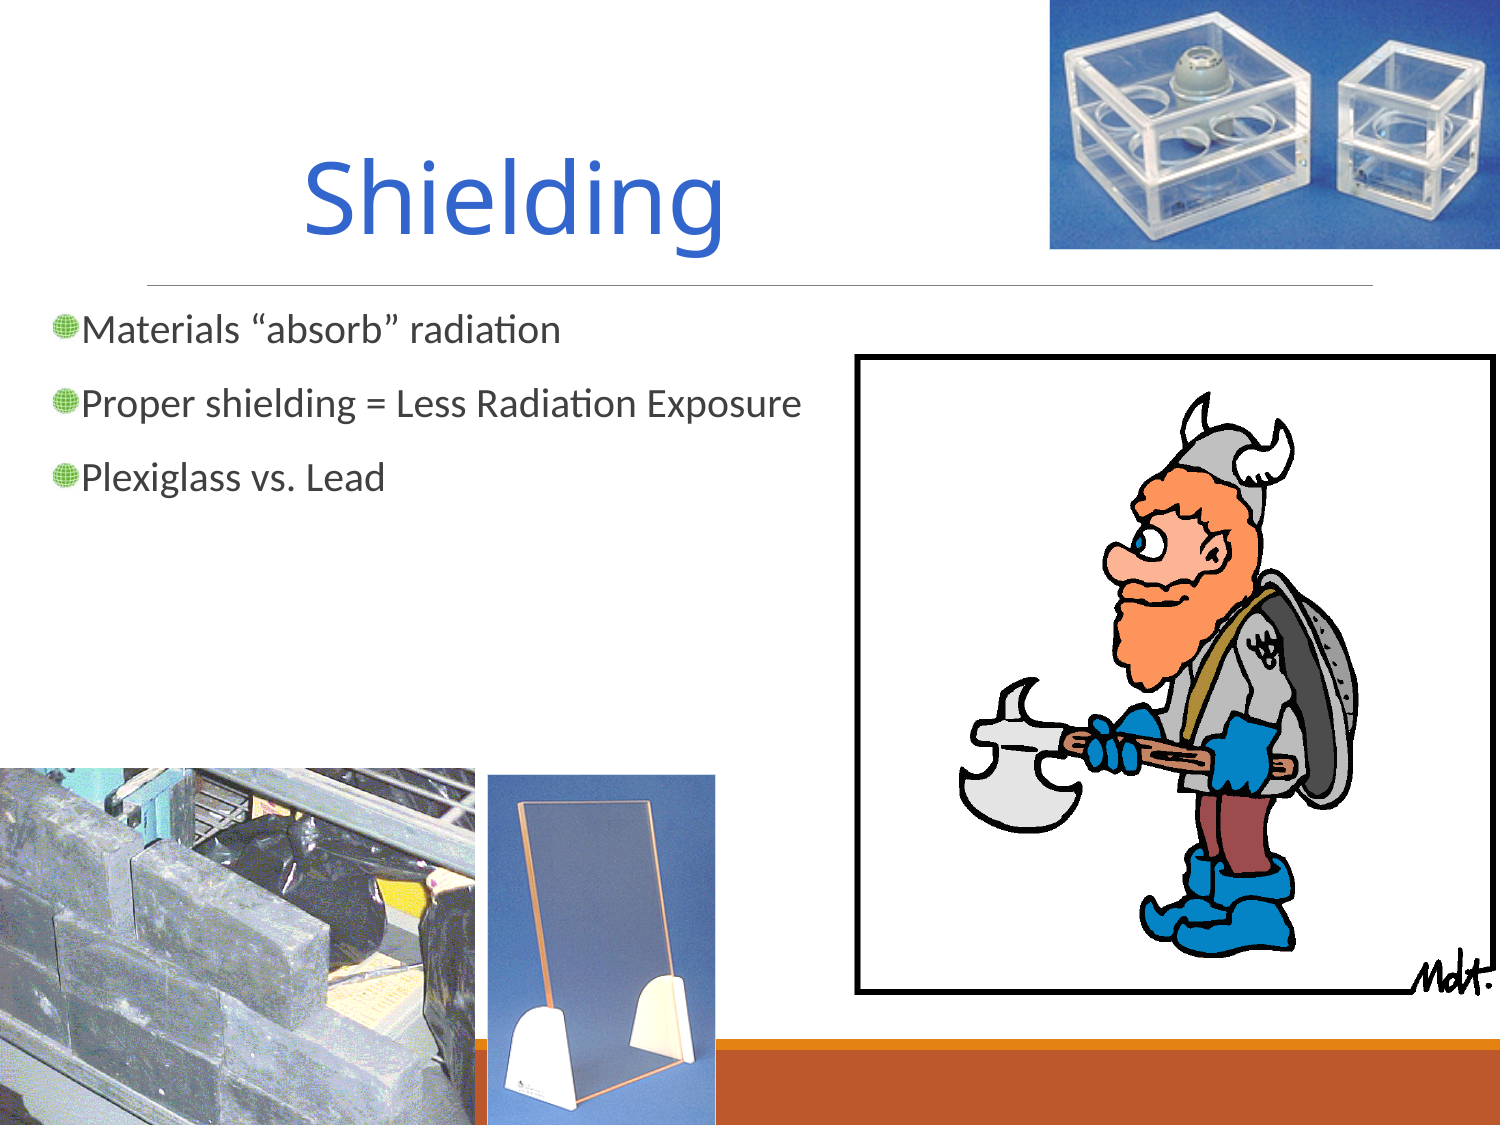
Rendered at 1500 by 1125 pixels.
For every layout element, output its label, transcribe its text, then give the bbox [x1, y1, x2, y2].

list Materials “absorb” radiation Proper shielding = Less Radiation Exposure Plexiglass vs. Lead [50, 299, 925, 763]
picture [486, 774, 716, 1125]
picture [50, 386, 82, 417]
picture [50, 312, 82, 342]
picture [1049, 0, 1500, 250]
title Shielding [287, 75, 1175, 263]
picture [0, 768, 476, 1125]
picture [849, 349, 1500, 1001]
picture [50, 461, 82, 491]
